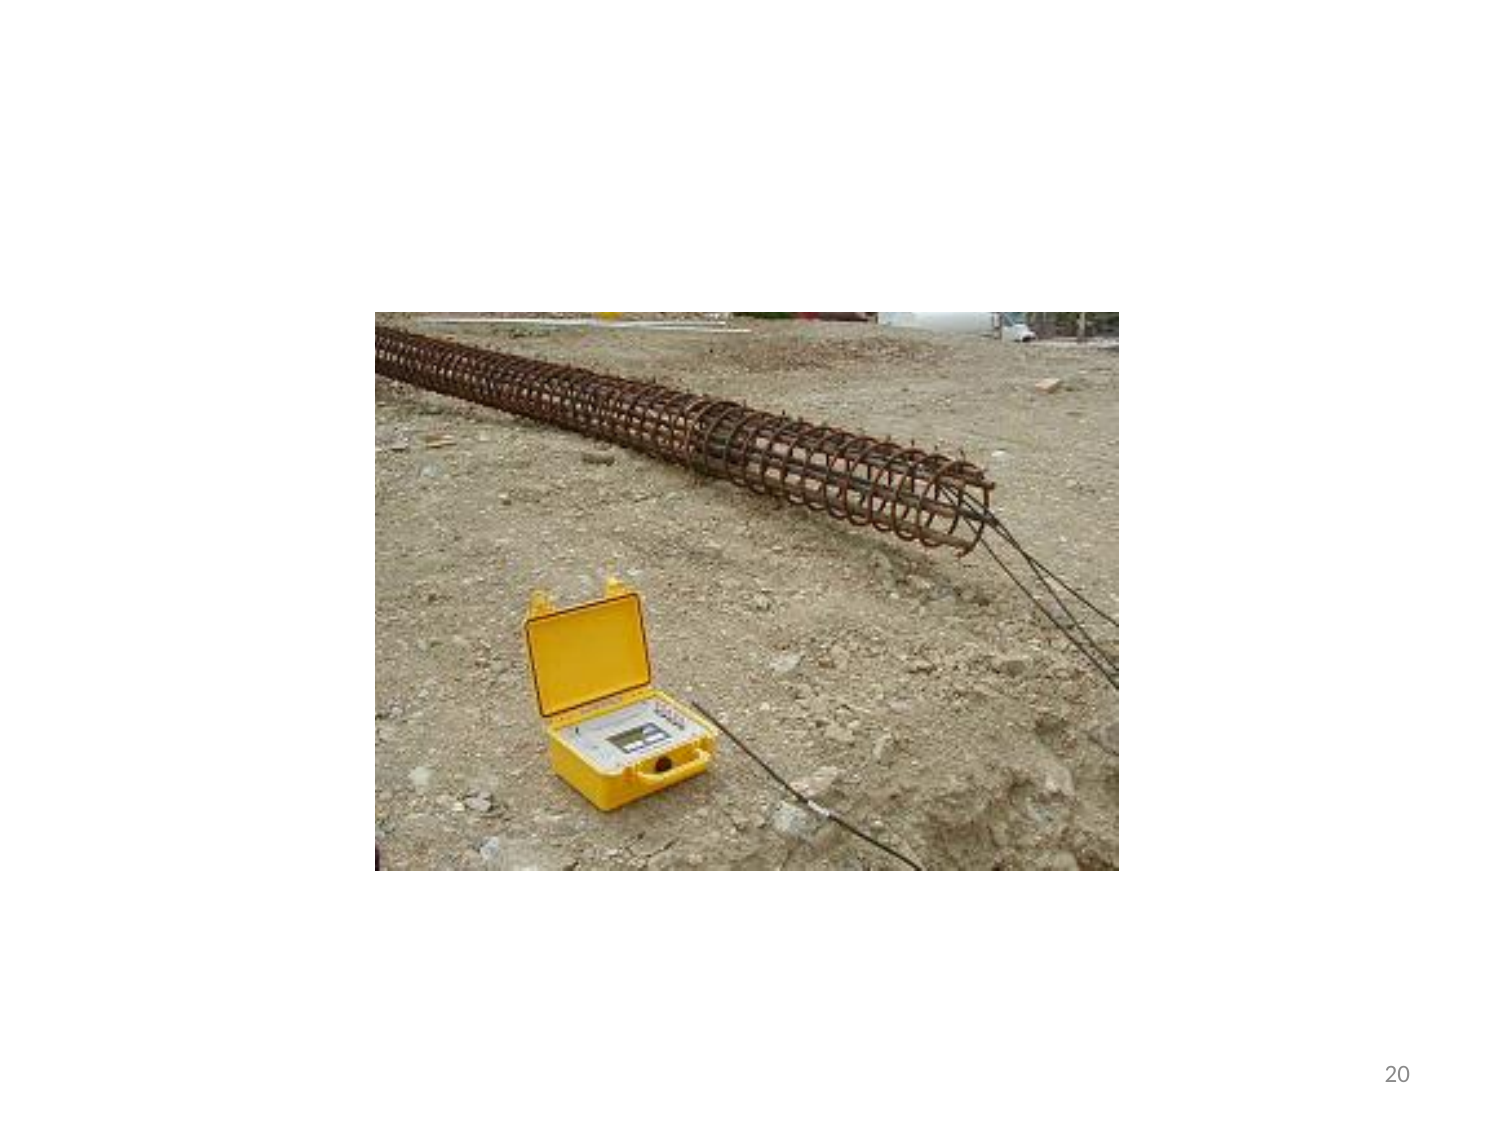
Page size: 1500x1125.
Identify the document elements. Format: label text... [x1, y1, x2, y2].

slide_number 20 [1074, 1042, 1425, 1103]
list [374, 312, 1119, 871]
